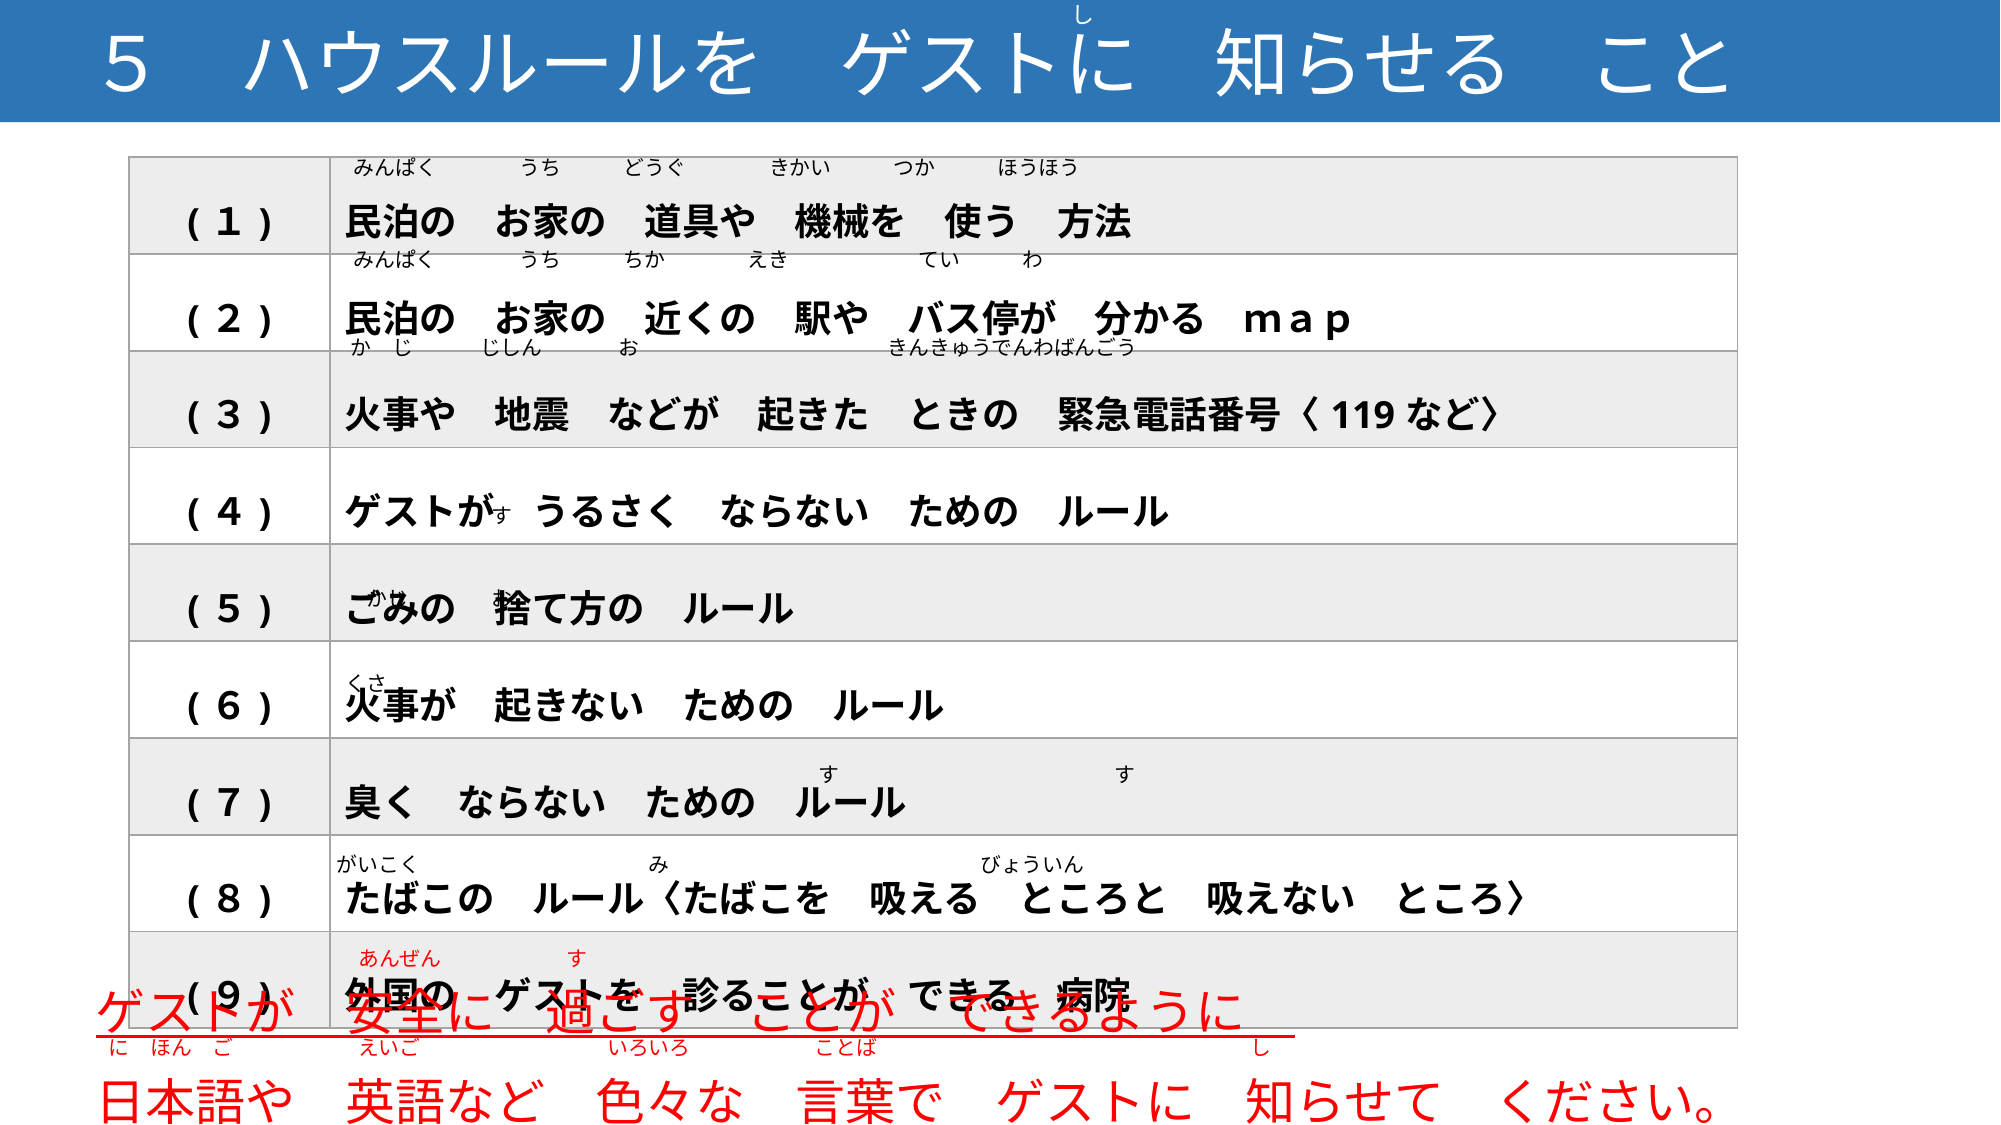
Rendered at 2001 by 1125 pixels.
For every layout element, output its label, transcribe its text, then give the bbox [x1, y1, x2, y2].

table_cell (９) [130, 932, 329, 943]
text_box がいこく み びょういん [321, 844, 1152, 885]
table_cell ごみの 捨て方の ルール [331, 545, 1737, 640]
table_header 民泊の お家の 道具や 機械を 使う 方法 [331, 158, 1737, 253]
table_cell 火事が 起きない ための ルール [331, 642, 1737, 737]
table_cell たばこの ルール〈たばこを 吸える ところと 吸えない ところ〉 [331, 836, 1737, 931]
text_box ５ ハウスルールを ゲストに 知らせる こと [0, 0, 2000, 123]
table_cell (７) [130, 739, 329, 834]
table_cell 外国の ゲストを 診ることが できる 病院 [331, 932, 1737, 943]
text_box かじ お [289, 578, 1054, 618]
table_cell (８) [130, 836, 329, 931]
table_cell (４) [130, 448, 329, 543]
table_cell ゲストが うるさく ならない ための ルール [331, 448, 1737, 543]
table_cell (６) [130, 642, 329, 737]
text_box す す [305, 754, 1307, 795]
text_box あんぜん す [219, 938, 983, 978]
text_box みんぱく うち どうぐ きかい つか ほうほう [339, 147, 1103, 213]
table_cell 民泊の お家の 近くの 駅や バス停が 分かる ｍａｐ [331, 255, 1737, 350]
table_cell 火事や 地震 などが 起きた ときの 緊急電話番号〈119など〉 [331, 352, 1737, 447]
text_box ゲストが 安全に 過ごす ことが できるように 日本語や 英語など 色々な 言葉で ゲストに 知らせて ください。 [80, 943, 1750, 1125]
table_header (１) [130, 158, 329, 253]
table_cell (３) [130, 352, 329, 447]
text_box し [987, 0, 1210, 36]
text_box に ほん ご えいご いろいろ ことば し [94, 1027, 1491, 1068]
text_box みんぱく うち ちか えき てい わ [338, 239, 1103, 280]
table_cell (２) [130, 255, 329, 350]
text_box す [331, 495, 1096, 536]
text_box か じ じしん お きんきゅうでんわばんごう [336, 327, 1401, 368]
table_cell (５) [130, 545, 329, 640]
text_box くさ [289, 663, 1054, 704]
table_cell 臭く ならない ための ルール [331, 739, 1737, 834]
